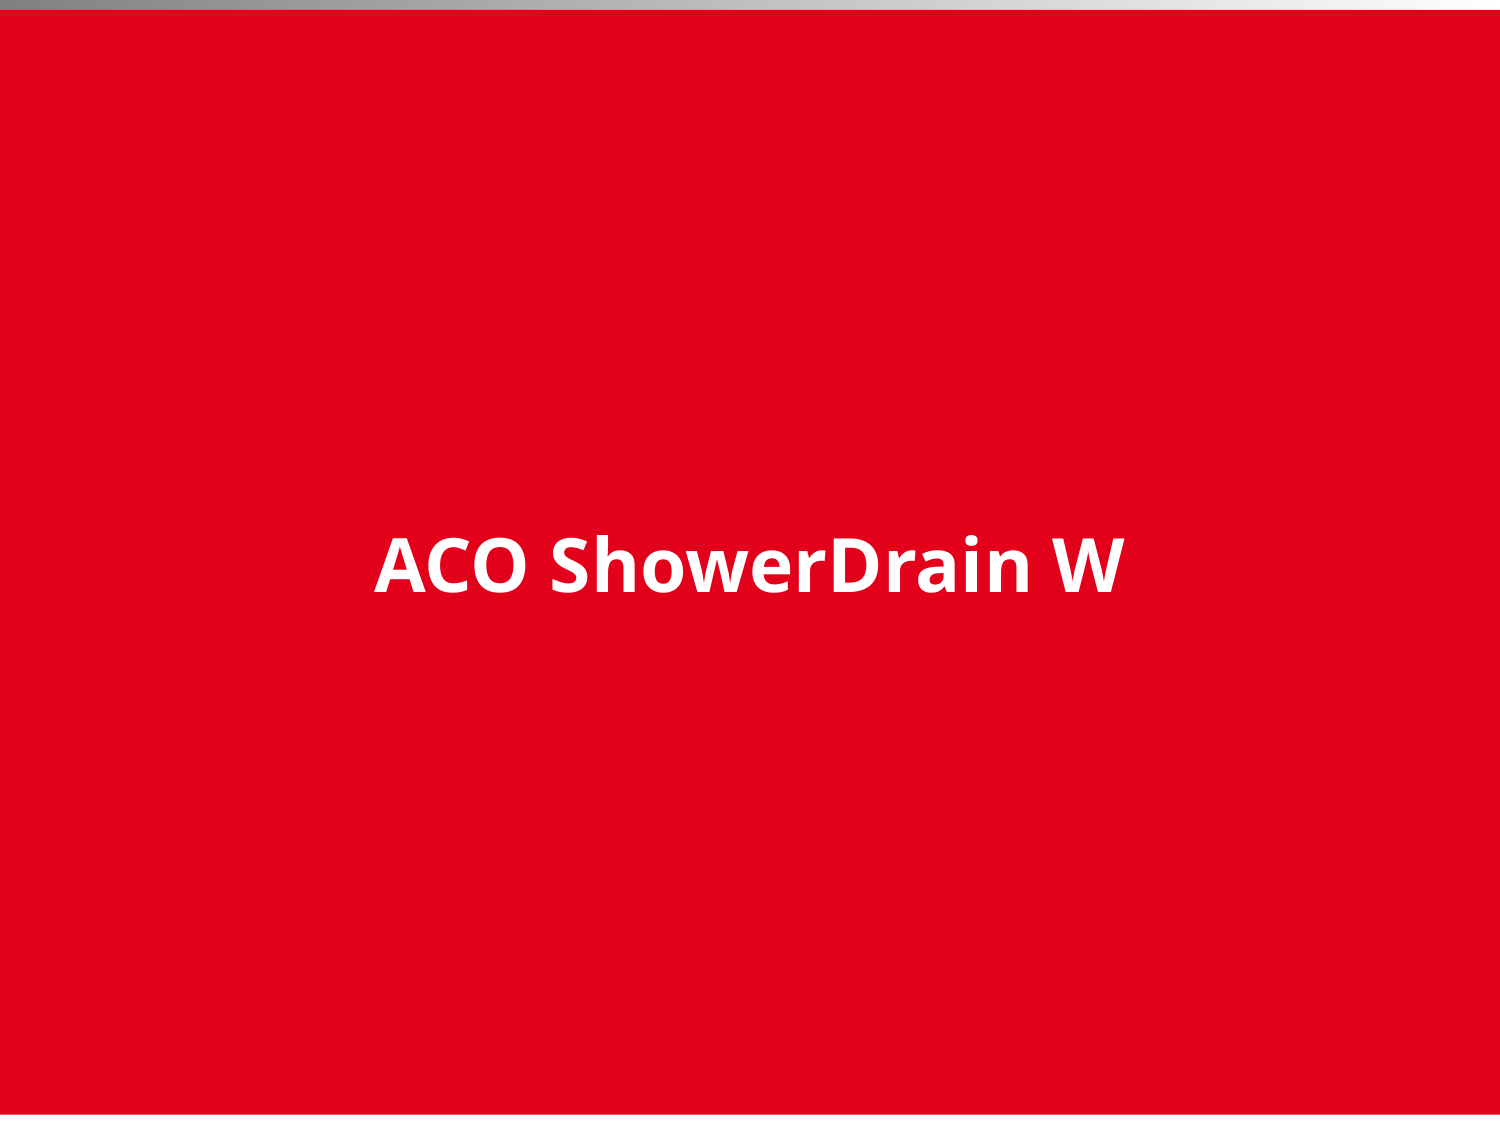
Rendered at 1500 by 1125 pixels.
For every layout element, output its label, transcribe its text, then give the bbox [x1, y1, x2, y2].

text_box ACO ShowerDrain W [0, 9, 1500, 1115]
